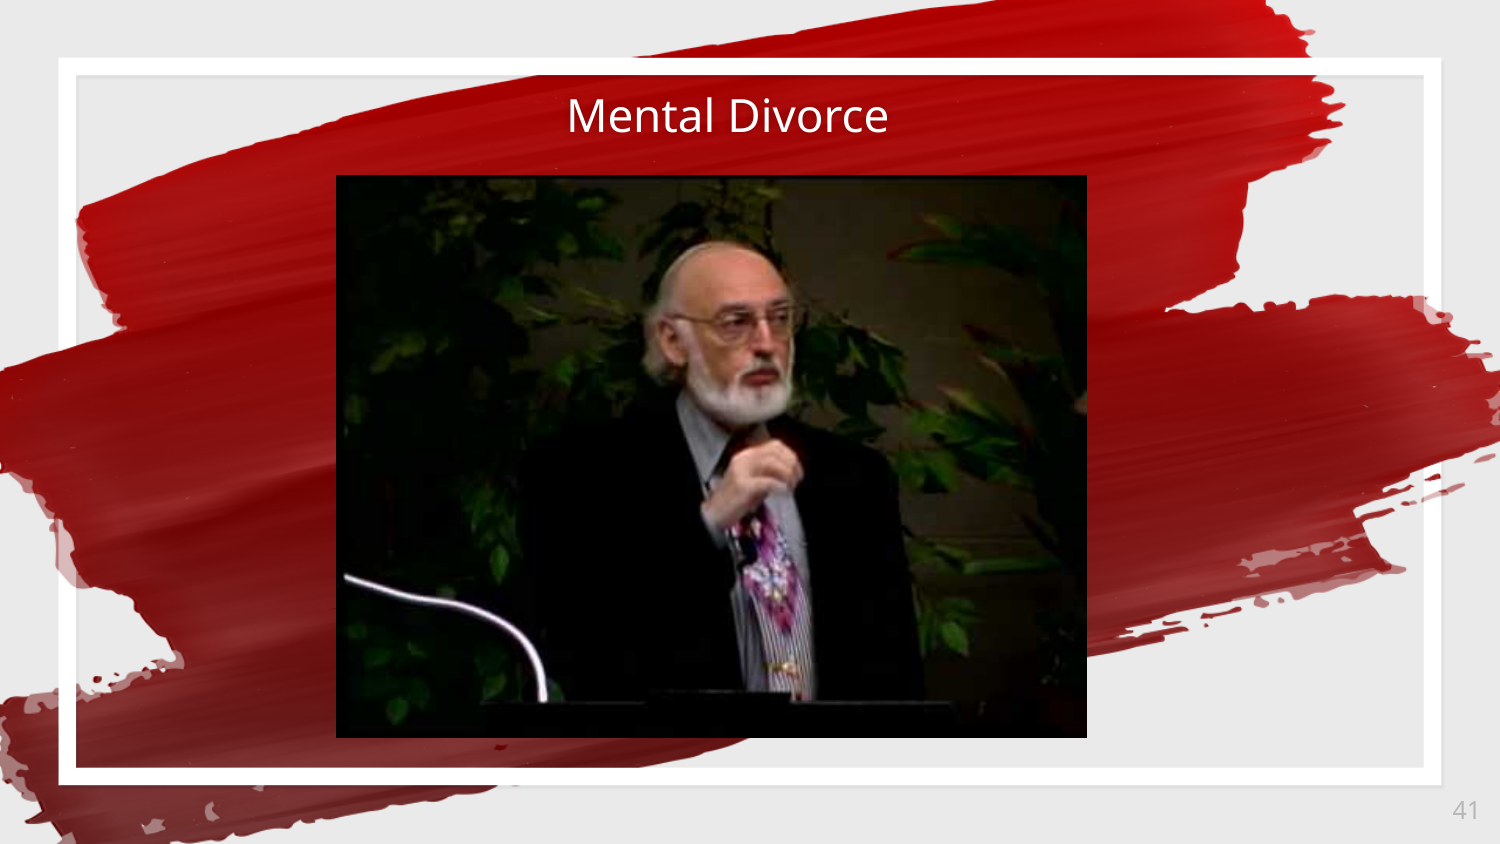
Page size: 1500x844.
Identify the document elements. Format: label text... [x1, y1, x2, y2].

slide_number ‹#› [1391, 779, 1482, 844]
title Mental Divorce [90, 40, 1366, 188]
picture [0, 0, 1500, 844]
